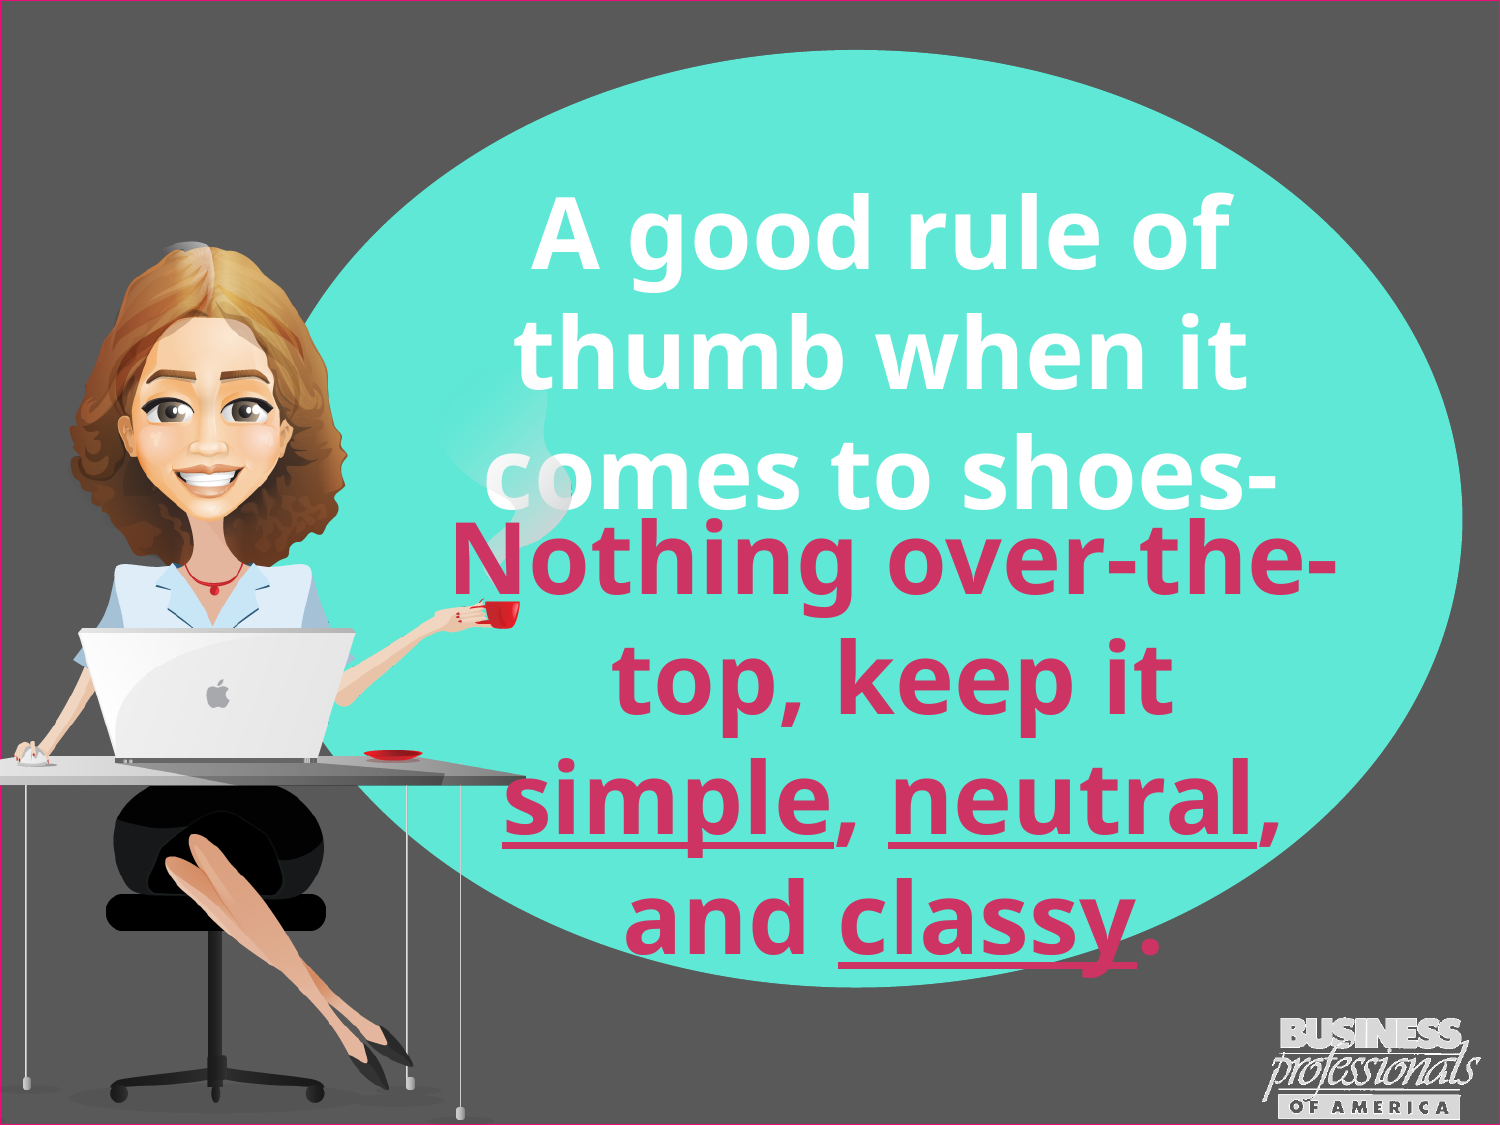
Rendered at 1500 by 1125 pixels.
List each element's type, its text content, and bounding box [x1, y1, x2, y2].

text_box Nothing over-the-top, keep it simple, neutral, and classy. [667, 487, 1363, 982]
text_box [747, 982, 966, 990]
text_box [1350, 243, 1465, 780]
text_box [459, 47, 1254, 162]
text_box A good rule of thumb when it comes to shoes- [412, 162, 1350, 487]
picture [0, 187, 663, 1125]
